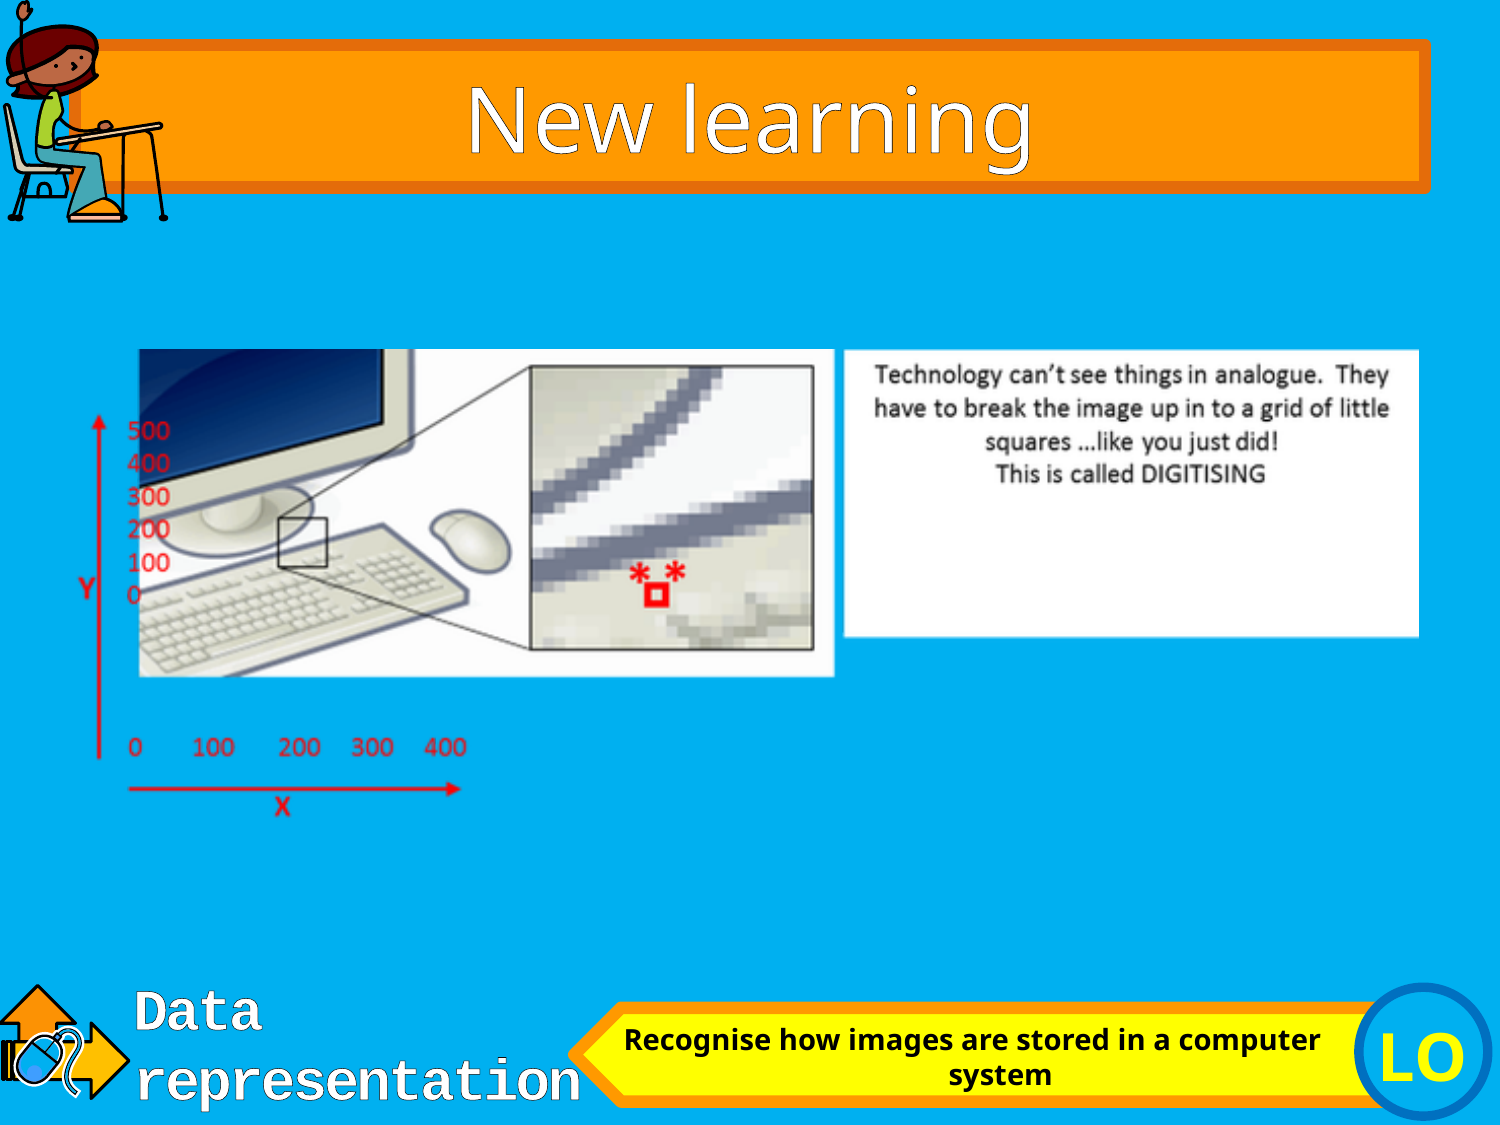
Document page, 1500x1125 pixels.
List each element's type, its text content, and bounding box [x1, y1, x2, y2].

picture [292, 738, 320, 756]
picture [78, 415, 106, 760]
picture [128, 350, 835, 677]
picture [352, 738, 393, 756]
picture [280, 738, 291, 756]
picture [129, 782, 461, 796]
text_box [0, 0, 169, 223]
picture [194, 738, 204, 756]
picture [843, 350, 1418, 638]
picture [129, 738, 142, 756]
title New learning [173, 39, 1431, 194]
list Recognise how images are stored in a computer system [580, 1008, 1366, 1102]
picture [207, 738, 234, 756]
picture [275, 796, 291, 817]
picture [424, 738, 466, 756]
